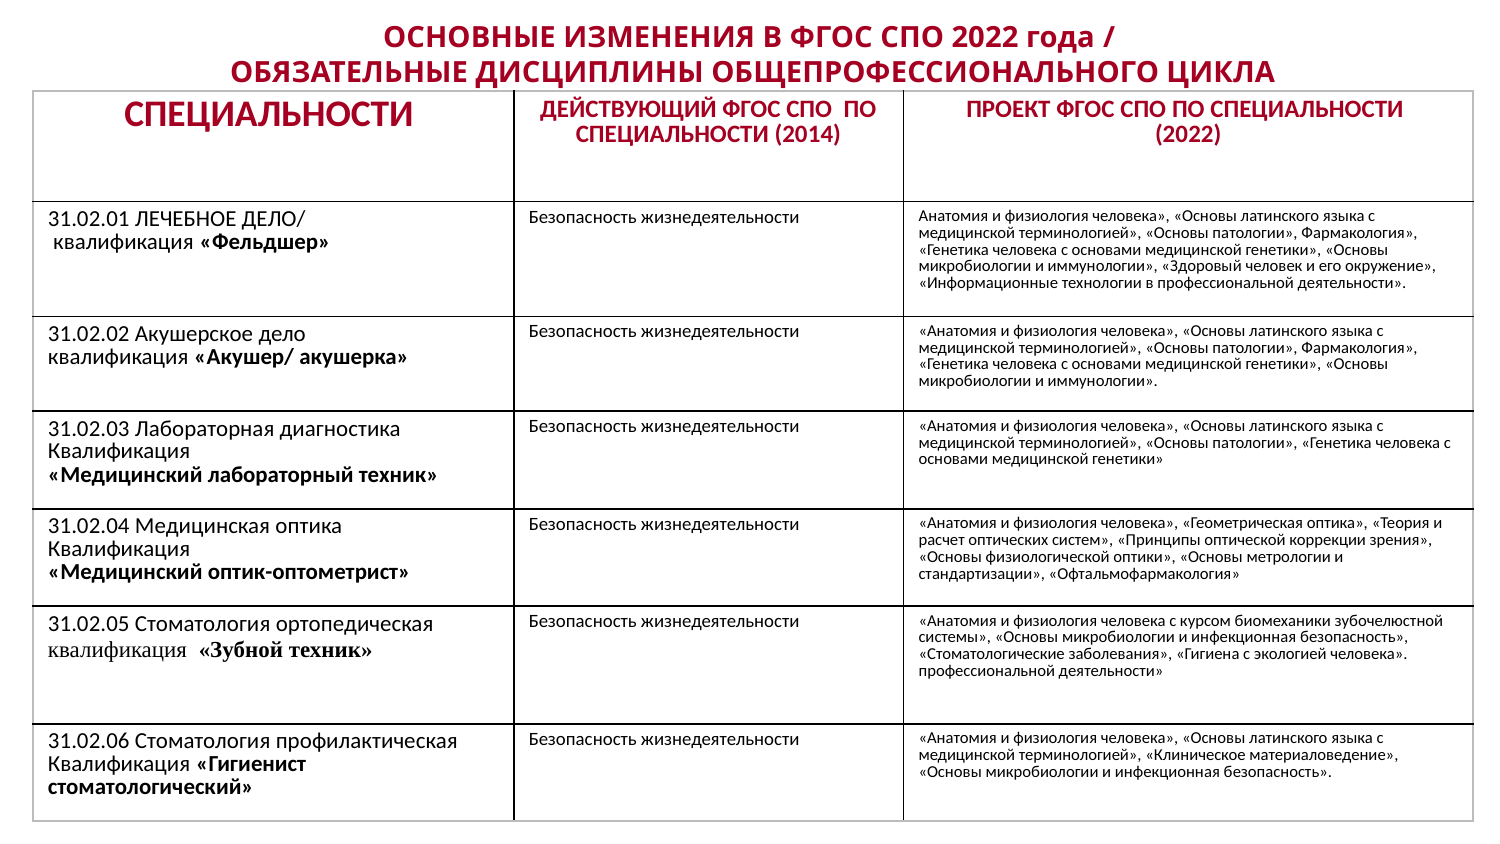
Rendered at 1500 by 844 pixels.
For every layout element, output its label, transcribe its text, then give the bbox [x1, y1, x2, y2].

table_cell Безопасность жизнедеятельности [515, 202, 903, 316]
table_cell Анатомия и физиология человека», «Основы латинского языка с медицинской терминологией», «Основы патологии», Фармакология», «Генетика человека с основами медицинской генетики», «Основы микробиологии и иммунологии», «Здоровый человек и его окружение», «Информационные технологии в профессиональной деятельности». [904, 202, 1472, 316]
table_cell 31.02.06 Стоматология профилактическая Квалификация «Гигиенист стоматологический» [34, 725, 513, 820]
table_cell Безопасность жизнедеятельности [515, 510, 903, 605]
table_cell 31.02.01 ЛЕЧЕБНОЕ ДЕЛО/ квалификация «Фельдшер» [34, 202, 513, 316]
text_box ОСНОВНЫЕ ИЗМЕНЕНИЯ В ФГОС СПО 2022 года / ОБЯЗАТЕЛЬНЫЕ ДИСЦИПЛИНЫ ОБЩЕПРОФЕССИОНАЛЬНОГО ЦИКЛА [5, 10, 1500, 96]
table_cell «Анатомия и физиология человека с курсом биомеханики зубочелюстной системы», «Основы микробиологии и инфекционная безопасность», «Стоматологические заболевания», «Гигиена с экологией человека». профессиональной деятельности» [904, 607, 1472, 723]
table_cell «Анатомия и физиология человека», «Основы латинского языка с медицинской терминологией», «Основы патологии», «Генетика человека с основами медицинской генетики» [904, 412, 1472, 508]
table_cell Безопасность жизнедеятельности [515, 317, 903, 410]
table_cell 31.02.03 Лабораторная диагностика Квалификация «Медицинский лабораторный техник» [34, 412, 513, 508]
table_cell 31.02.05 Стоматология ортопедическая квалификация «Зубной техник» [34, 607, 513, 723]
table_cell «Анатомия и физиология человека», «Геометрическая оптика», «Теория и расчет оптических систем», «Принципы оптической коррекции зрения», «Основы физиологической оптики», «Основы метрологии и стандартизации», «Офтальмофармакология» [904, 510, 1472, 605]
table_header ПРОЕКТ ФГОС СПО ПО СПЕЦИАЛЬНОСТИ (2022) [904, 92, 1472, 201]
table_cell Безопасность жизнедеятельности [515, 412, 903, 508]
table_cell «Анатомия и физиология человека», «Основы латинского языка с медицинской терминологией», «Клиническое материаловедение», «Основы микробиологии и инфекционная безопасность». [904, 725, 1472, 820]
table_header ДЕЙСТВУЮЩИЙ ФГОС СПО ПО СПЕЦИАЛЬНОСТИ (2014) [515, 92, 903, 201]
table_cell 31.02.02 Акушерское дело квалификация «Акушер/ акушерка» [34, 317, 513, 410]
table_cell «Анатомия и физиология человека», «Основы латинского языка с медицинской терминологией», «Основы патологии», Фармакология», «Генетика человека с основами медицинской генетики», «Основы микробиологии и иммунологии». [904, 317, 1472, 410]
table_cell Безопасность жизнедеятельности [515, 725, 903, 820]
table_header СПЕЦИАЛЬНОСТИ [34, 92, 513, 201]
table_cell Безопасность жизнедеятельности [515, 607, 903, 723]
table_cell 31.02.04 Медицинская оптика Квалификация «Медицинский оптик-оптометрист» [34, 510, 513, 605]
